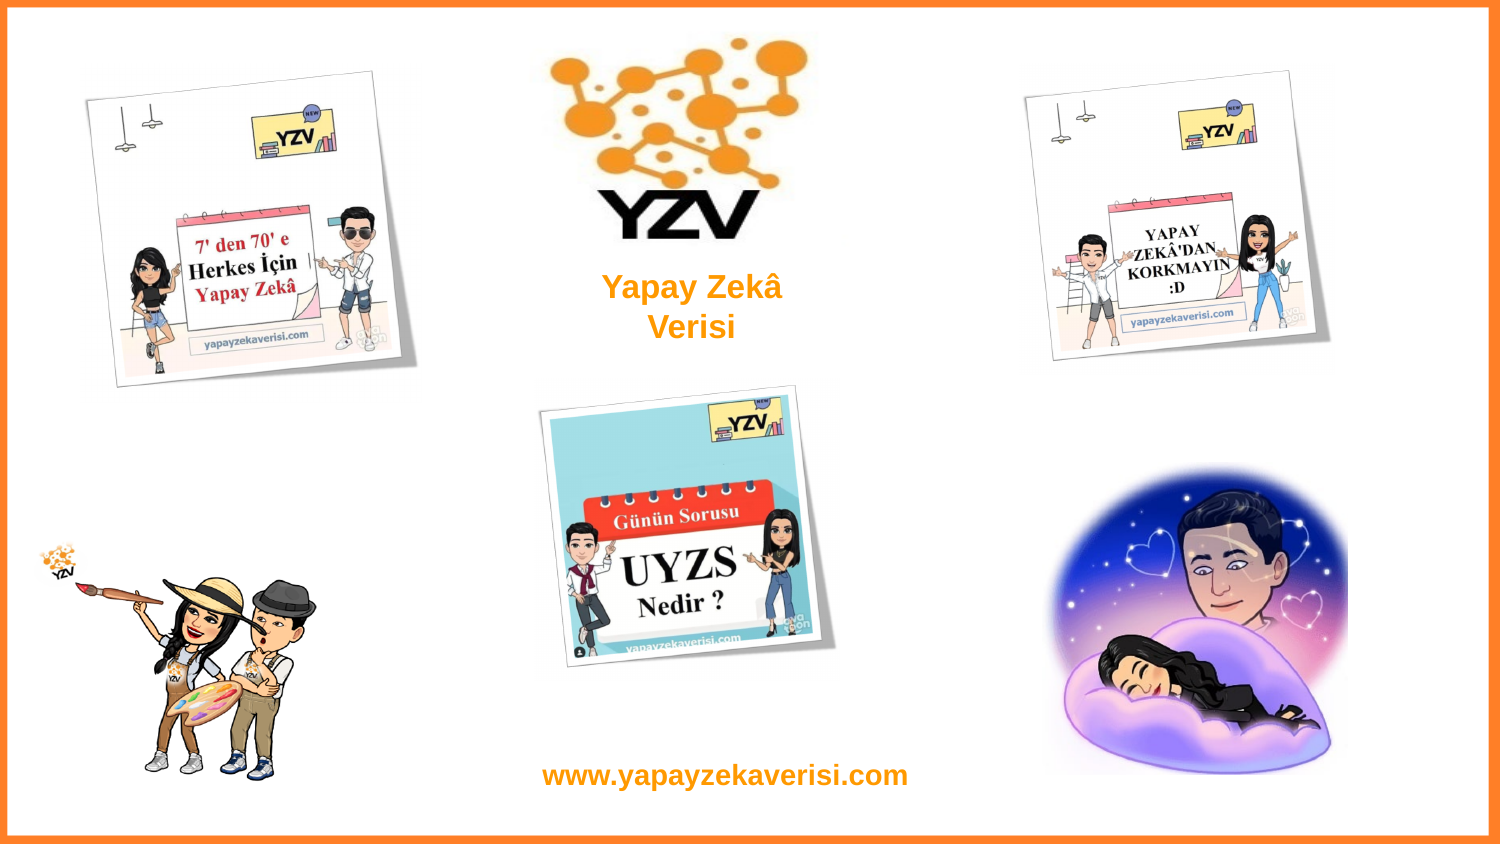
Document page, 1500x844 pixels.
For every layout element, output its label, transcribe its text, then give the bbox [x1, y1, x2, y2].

text_box www.yapayzekaverisi.com [527, 741, 953, 807]
text_box [146, 361, 1335, 501]
picture [0, 0, 1500, 844]
text_box Yapay Zekâ Verisi [586, 250, 811, 360]
